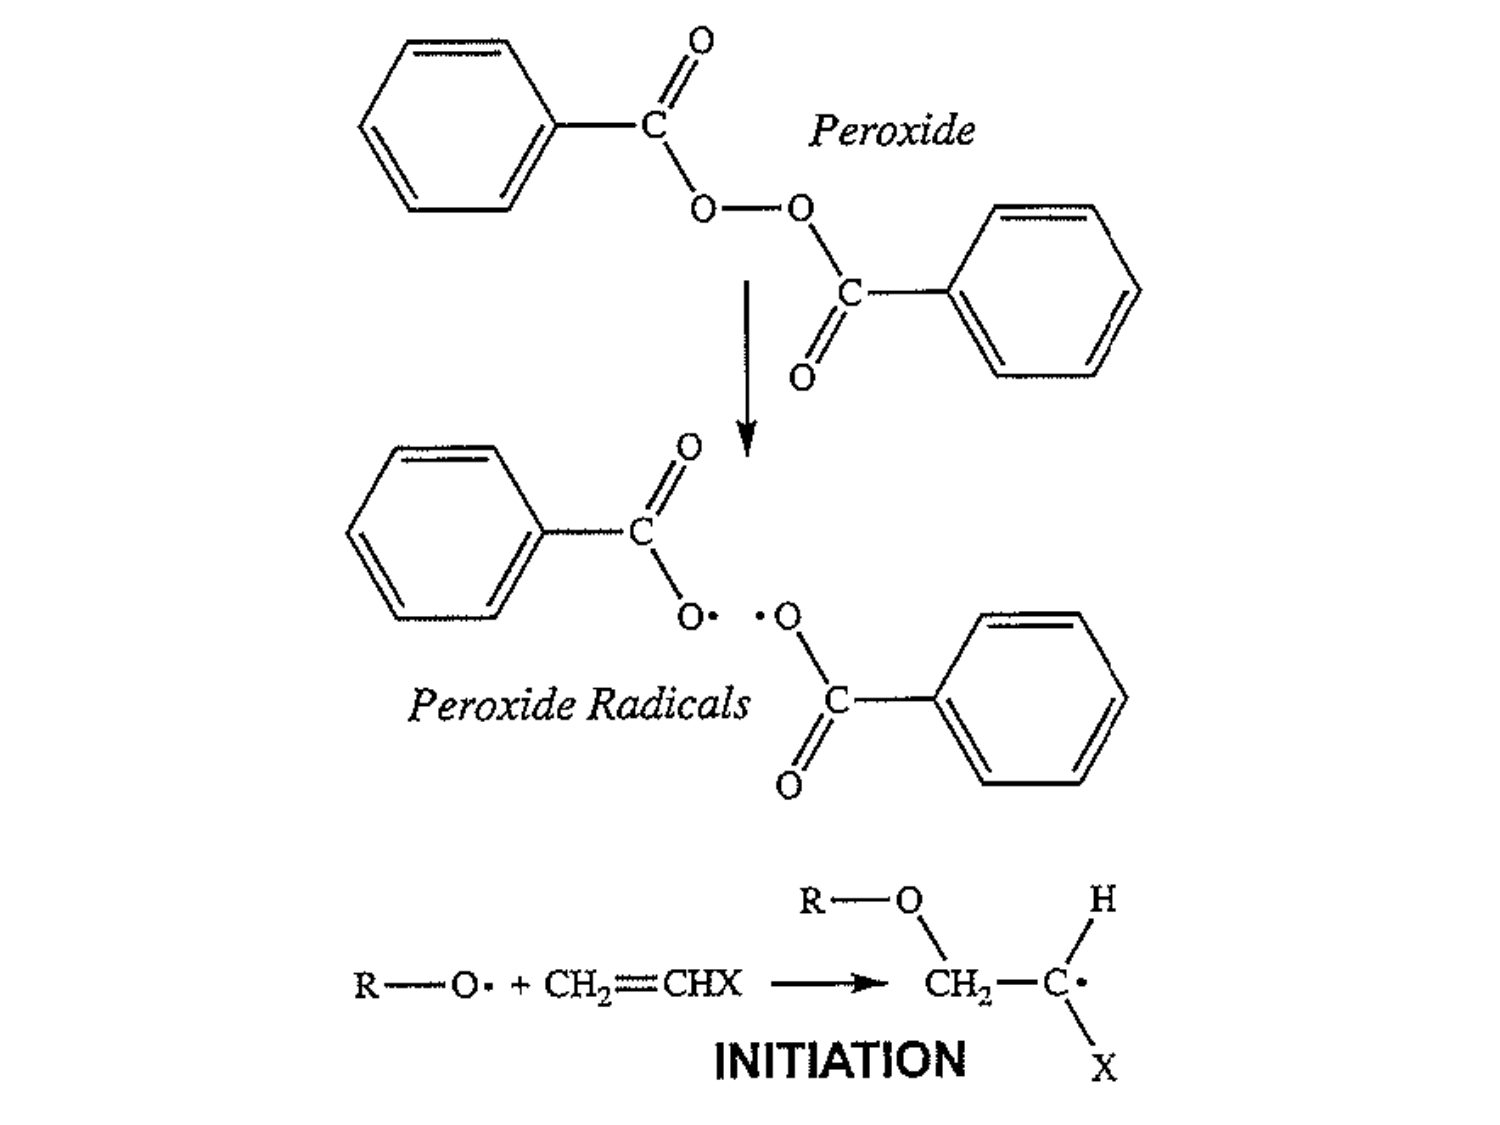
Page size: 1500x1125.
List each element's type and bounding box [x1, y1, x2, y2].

picture [337, 11, 1151, 1098]
